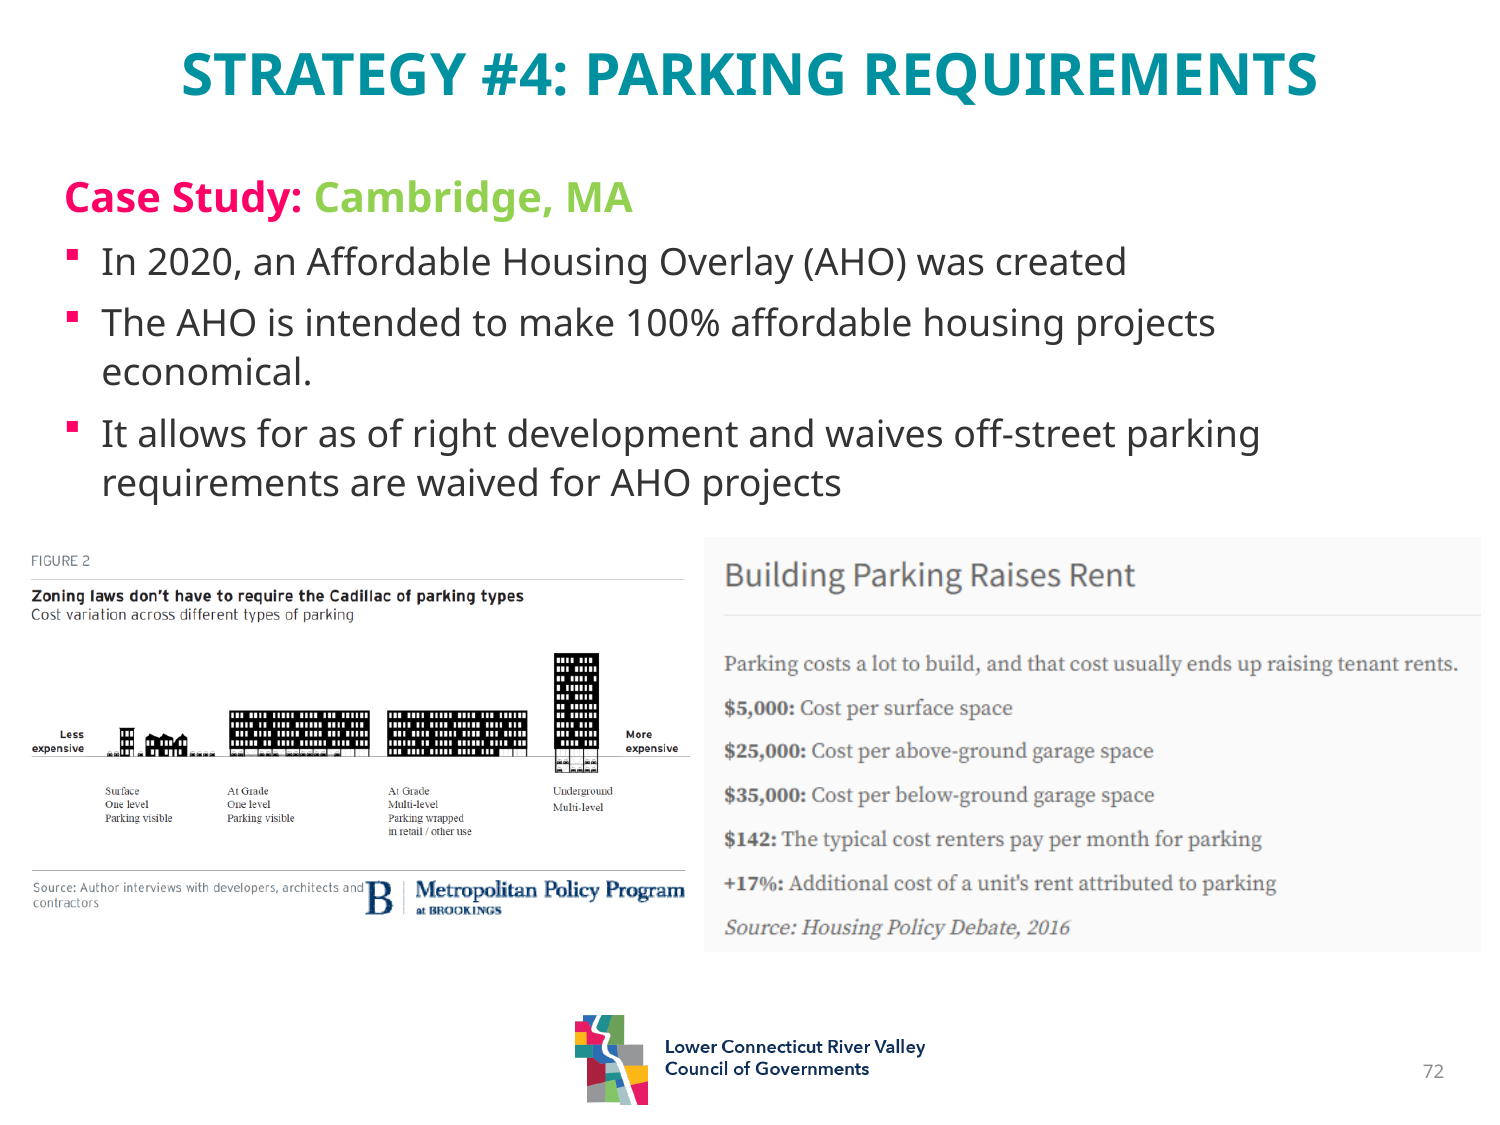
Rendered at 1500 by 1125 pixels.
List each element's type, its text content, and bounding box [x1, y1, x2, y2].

picture [704, 537, 1481, 952]
picture [575, 1015, 925, 1105]
list Case Study: Cambridge, MA In 2020, an Affordable Housing Overlay (AHO) was created The AHO is intended to make 100% affordable housing projects economical. It allows for as of right development and waives off-street parking requirements are waived for AHO projects [49, 158, 1321, 681]
picture [25, 547, 691, 927]
slide_number 72 [1125, 1042, 1460, 1103]
title Strategy #4: parking requirements [0, 37, 1500, 141]
